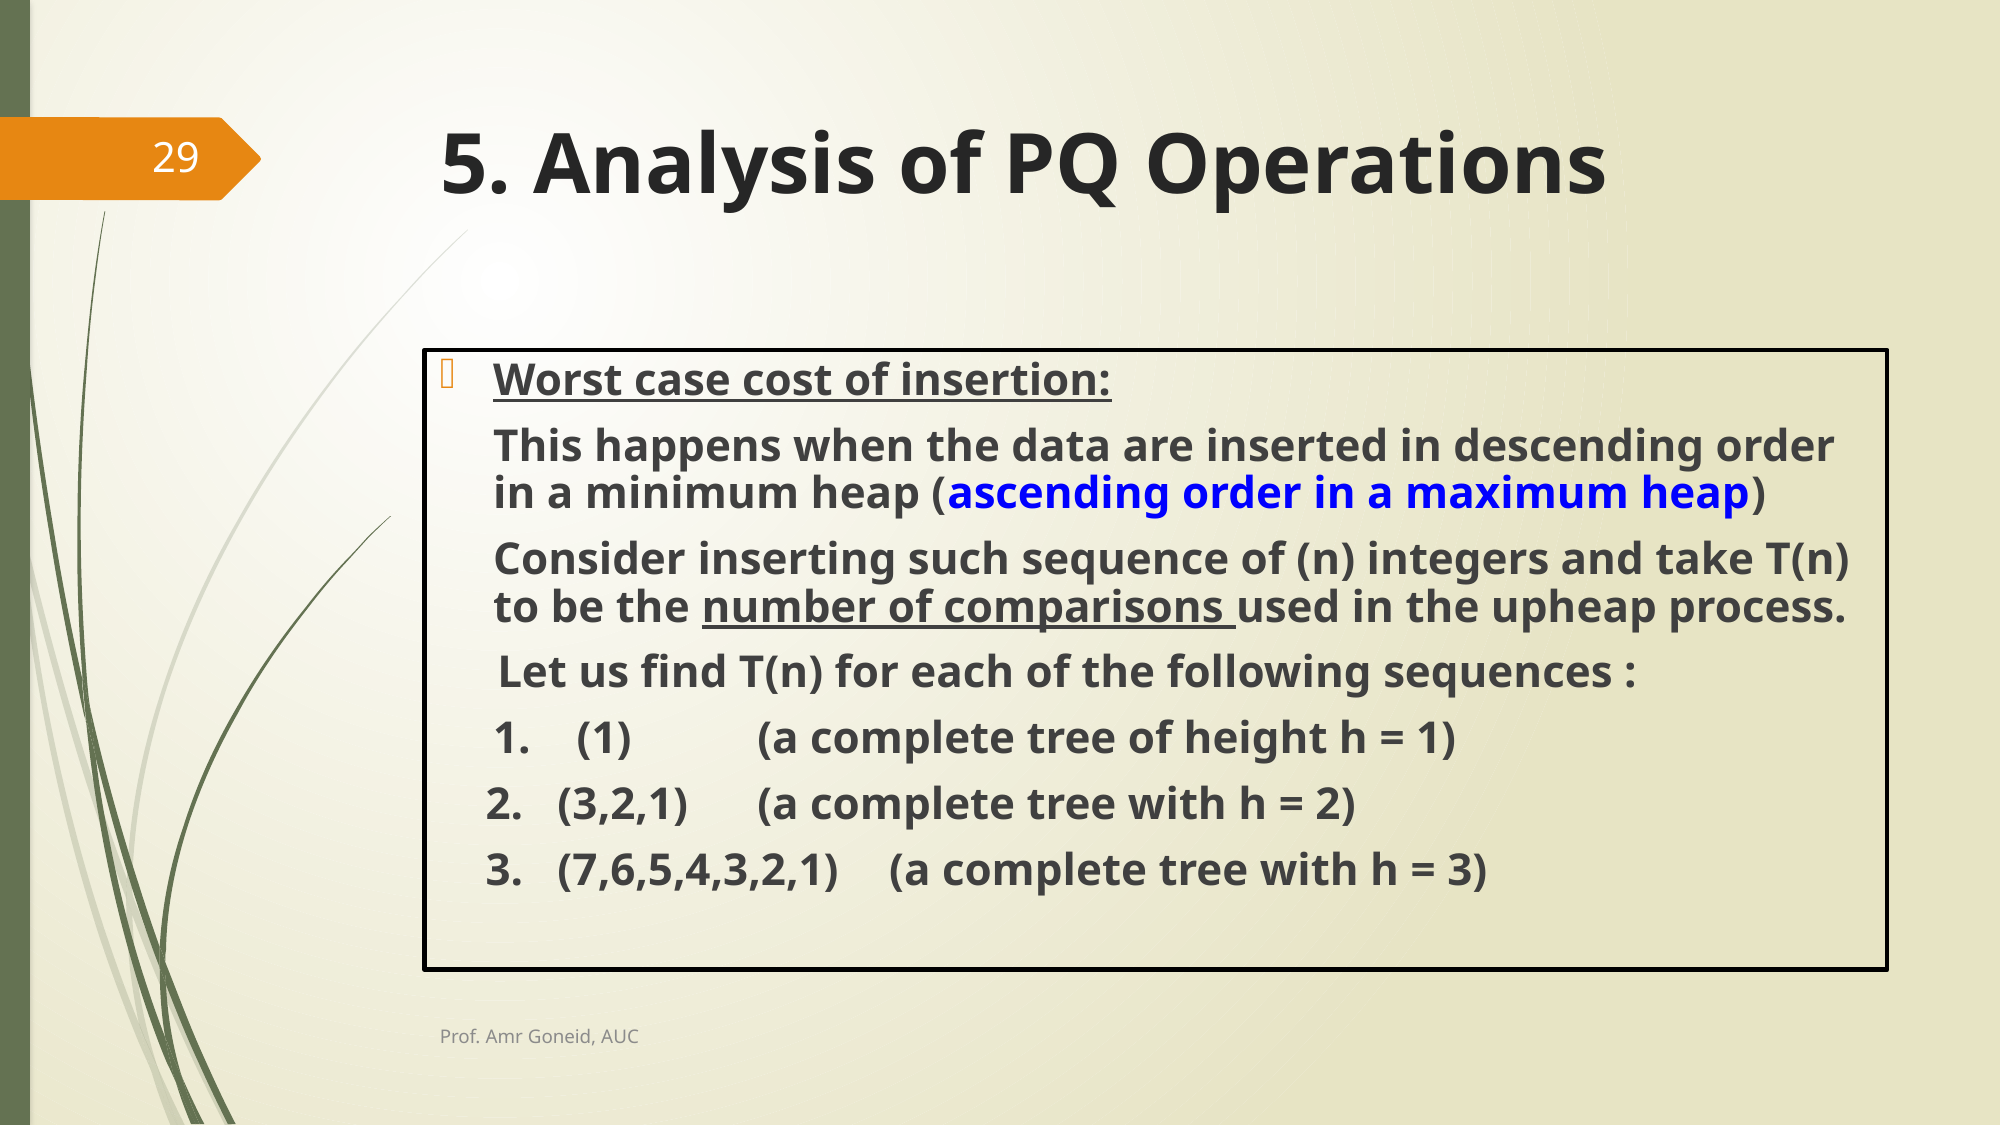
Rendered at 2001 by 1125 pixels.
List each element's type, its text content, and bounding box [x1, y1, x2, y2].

slide_number 29 [87, 129, 216, 190]
list Worst case cost of insertion: This happens when the data are inserted in descending order in a minimum heap (ascending order in a maximum heap) Consider inserting such sequence of (n) integers and take T(n) to be the number of comparisons used in the upheap process. Let us find T(n) for each of the following sequences : 1. (1) (a complete tree of height h = 1) 2. (3,2,1) (a complete tree with h = 2) 3. (7,6,5,4,3,2,1) (a complete tree with h = 3) [424, 350, 1888, 970]
footer Prof. Amr Goneid, AUC [424, 1006, 1675, 1067]
title 5. Analysis of PQ Operations [425, 102, 1888, 313]
